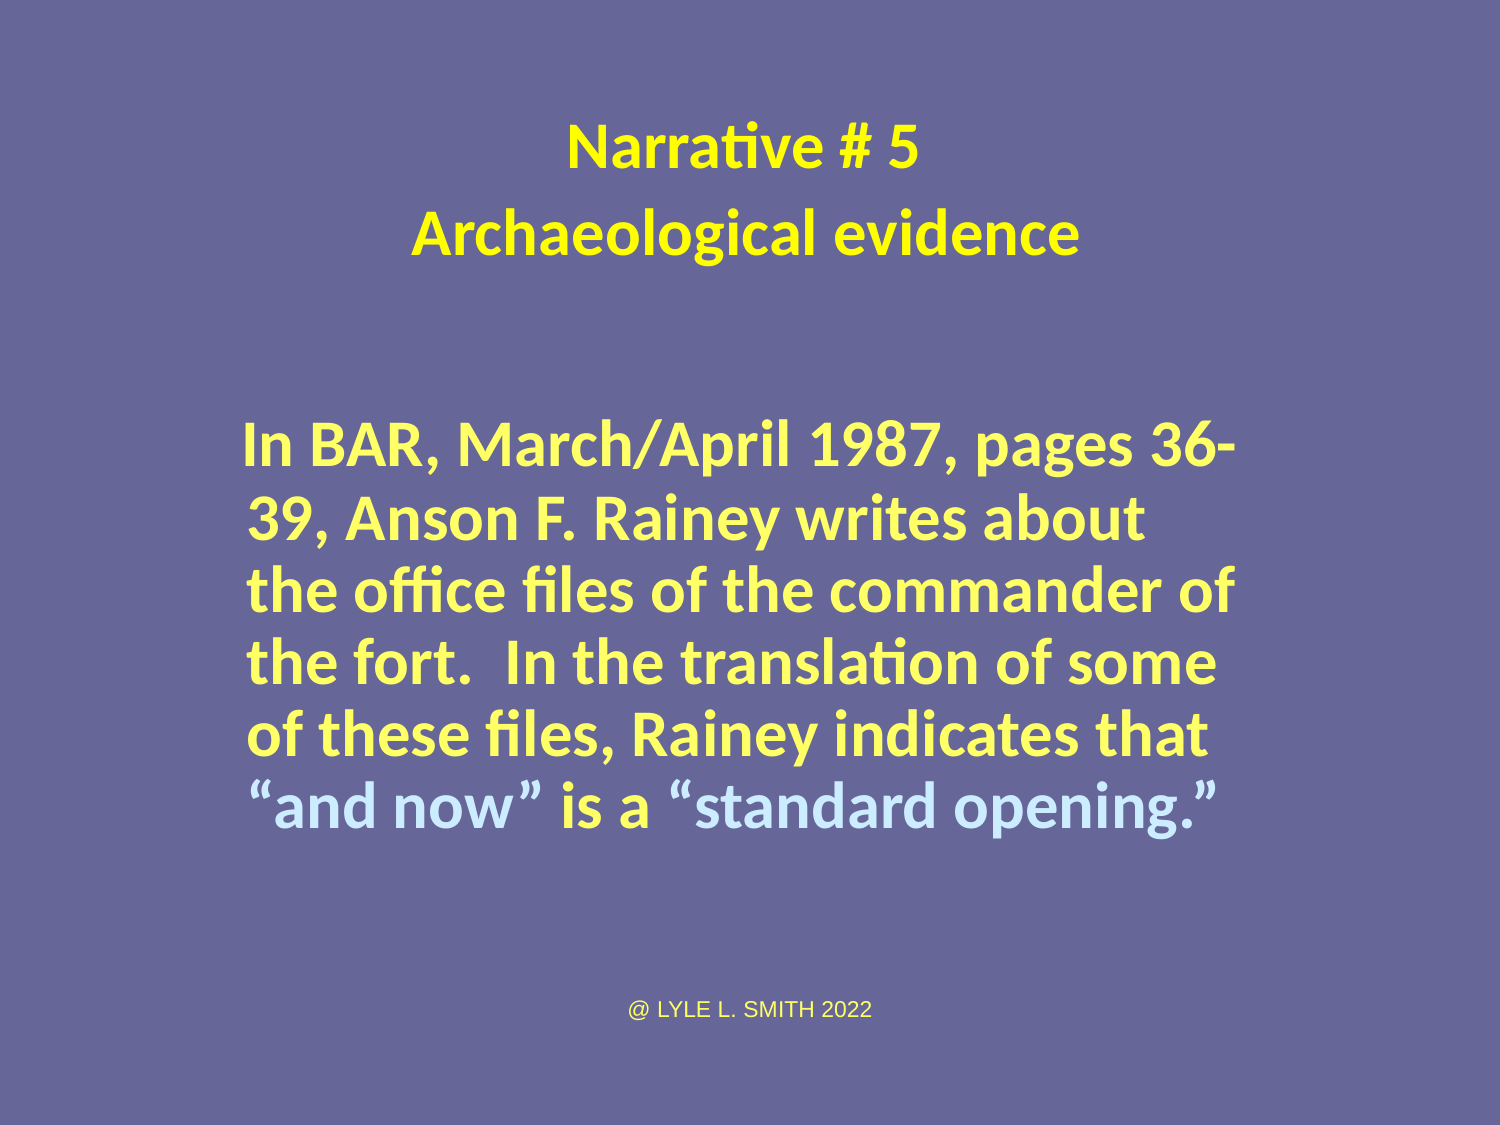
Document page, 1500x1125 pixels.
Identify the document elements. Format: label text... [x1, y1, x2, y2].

footer @ LYLE L. SMITH 2022 [512, 987, 988, 1103]
list Narrative # 5 Archaeological evidence In BAR, March/April 1987, pages 36-39, Anson F. Rainey writes about the office files of the commander of the fort. In the translation of some of these files, Rainey indicates that “and now” is a “standard opening.” [174, 0, 1263, 901]
